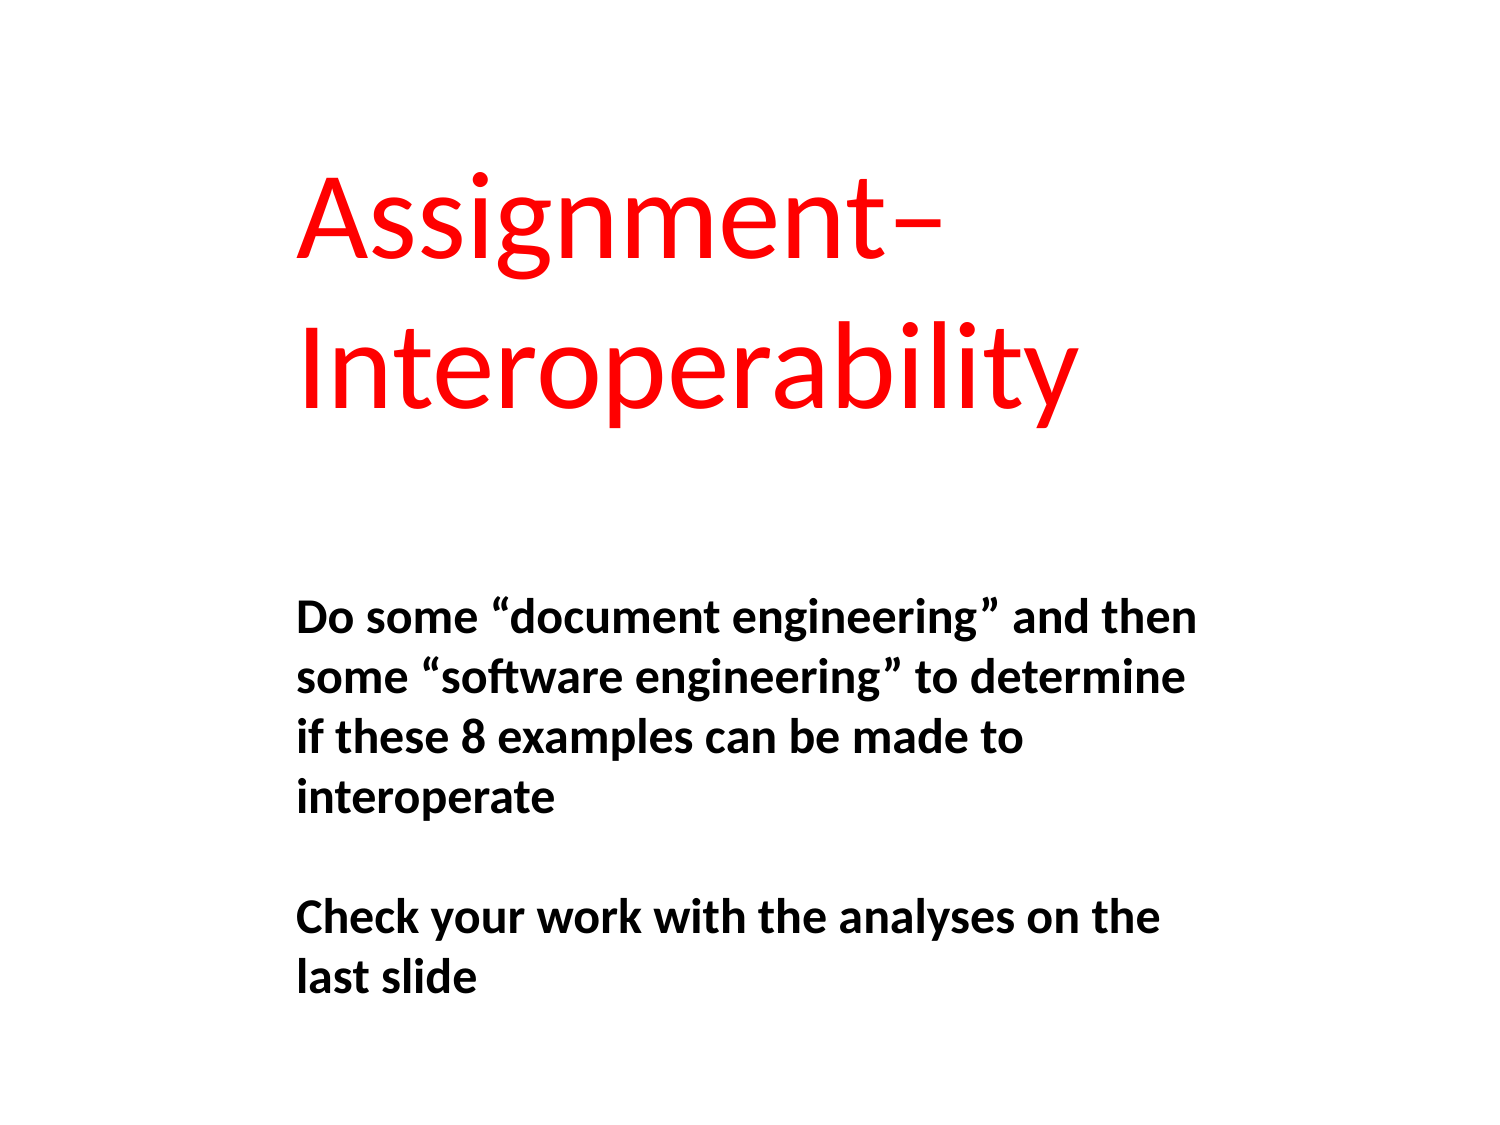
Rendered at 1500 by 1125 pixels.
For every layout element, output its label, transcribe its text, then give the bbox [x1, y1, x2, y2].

text_box Assignment– Interoperability Do some “document engineering” and then some “software engineering” to determine if these 8 examples can be made to interoperate Check your work with the analyses on the last slide [281, 125, 1219, 1011]
